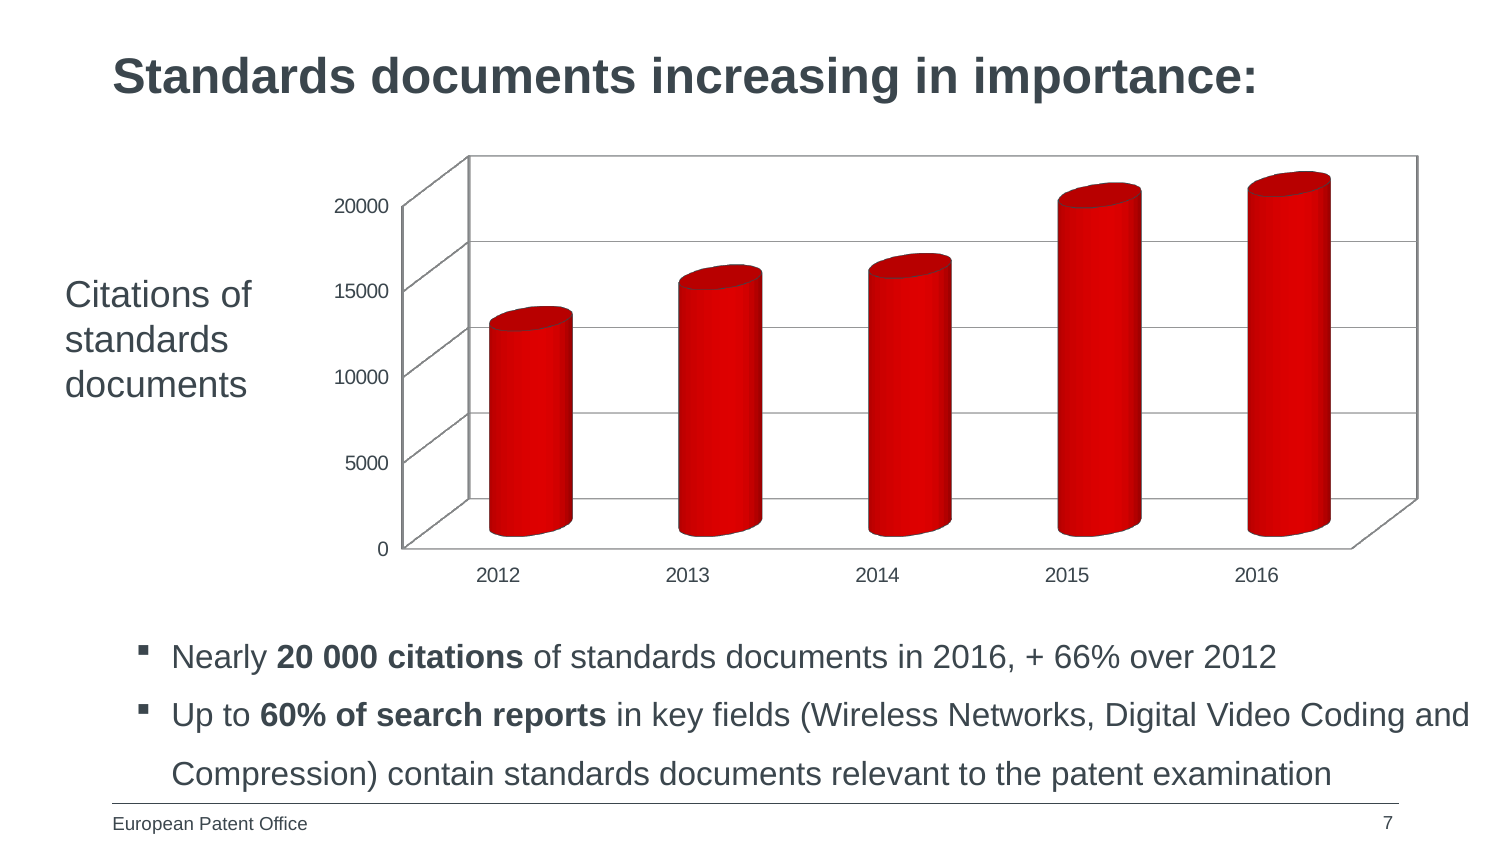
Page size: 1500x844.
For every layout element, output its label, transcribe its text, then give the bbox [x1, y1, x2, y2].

list Nearly 20 000 citations of standards documents in 2016, + 66% over 2012 Up to 60% of search reports in key fields (Wireless Networks, Digital Video Coding and Compression) contain standards documents relevant to the patent examination [135, 616, 1484, 803]
list Standards documents increasing in importance: [112, 43, 1400, 111]
text_box Citations of standards documents [50, 262, 299, 412]
chart [304, 146, 1449, 597]
slide_number 7 [1098, 810, 1394, 837]
